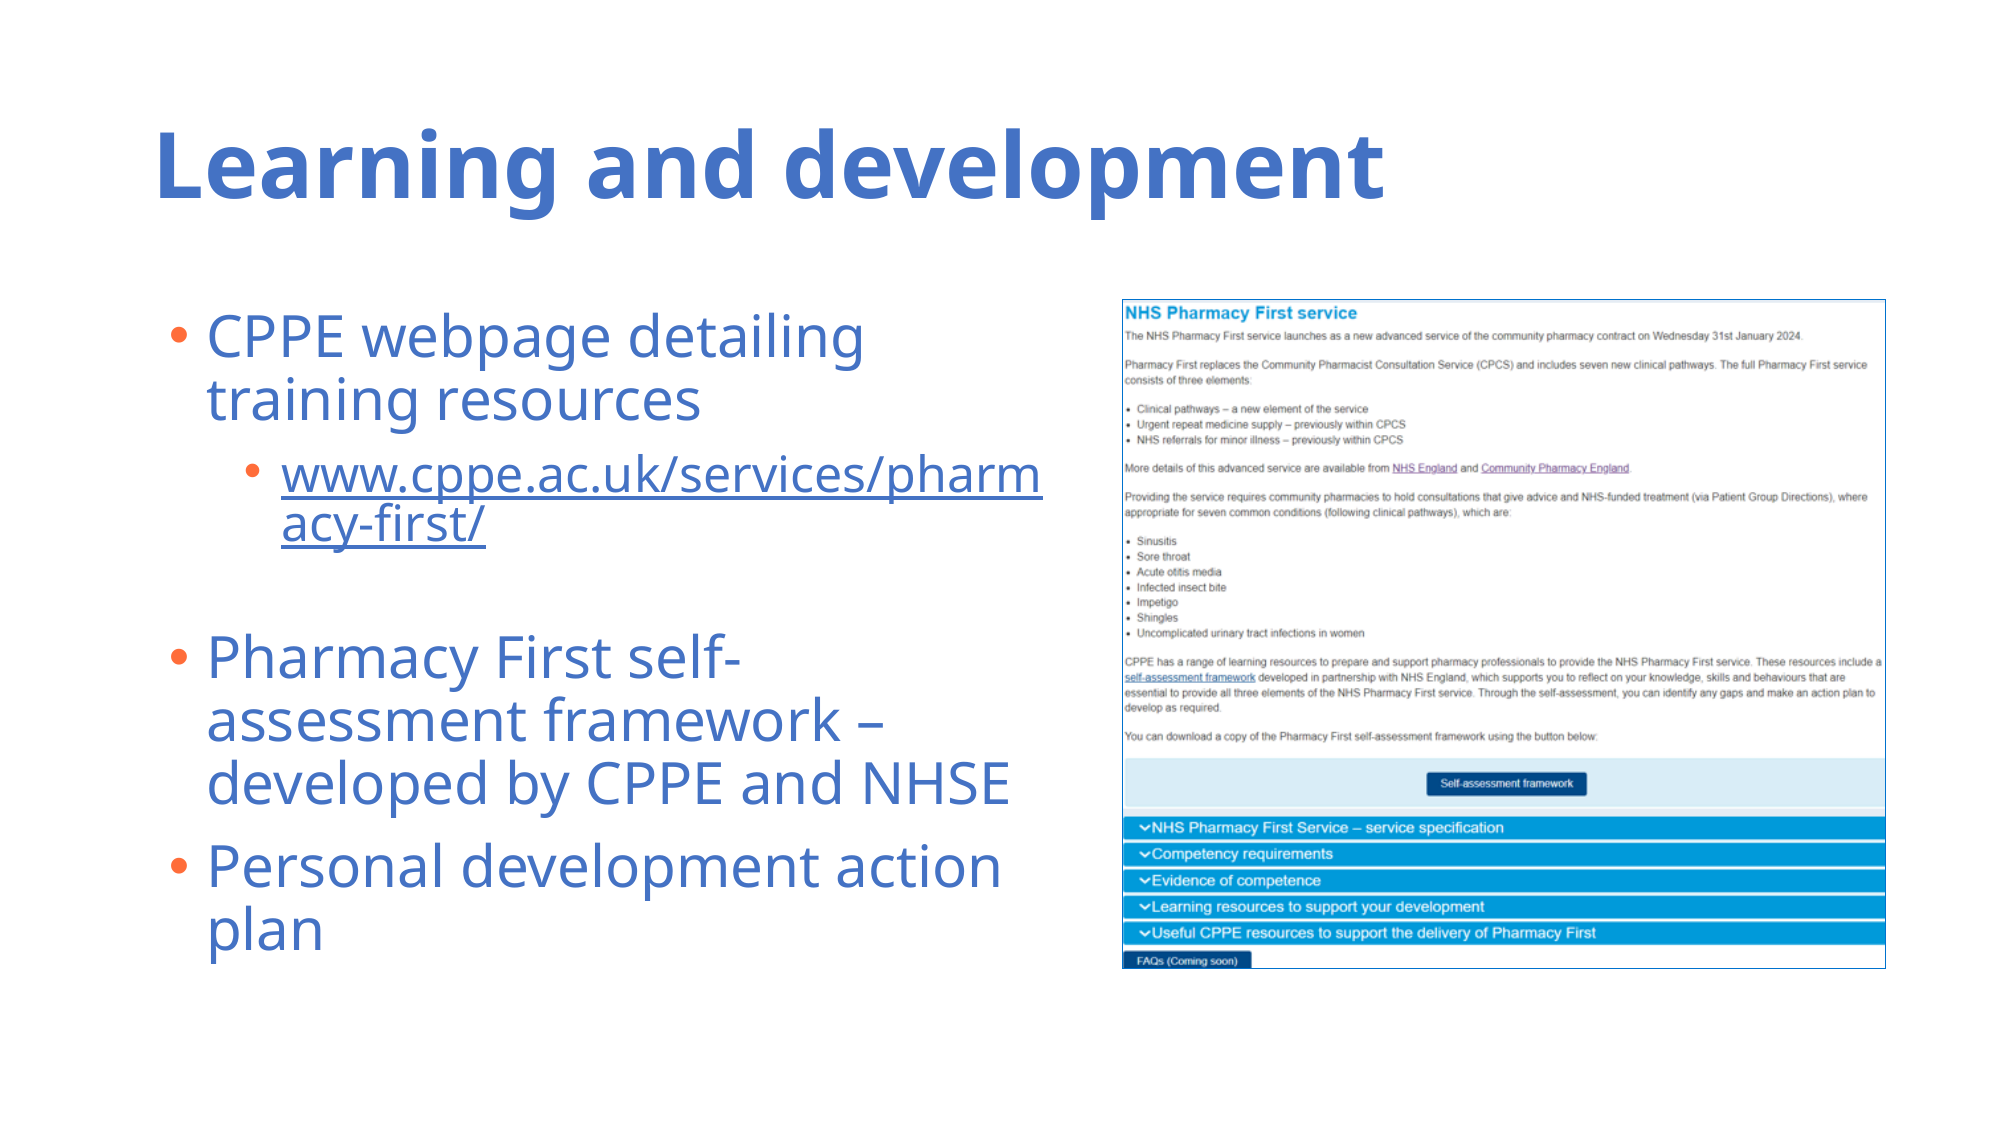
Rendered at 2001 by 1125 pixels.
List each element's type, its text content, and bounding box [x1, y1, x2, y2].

list CPPE webpage detailing training resources www.cppe.ac.uk/services/pharmacy-first/ Pharmacy First self-assessment framework – developed by CPPE and NHSE Personal development action plan [153, 299, 1061, 1014]
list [1122, 299, 1886, 969]
title Learning and development [137, 59, 1863, 278]
